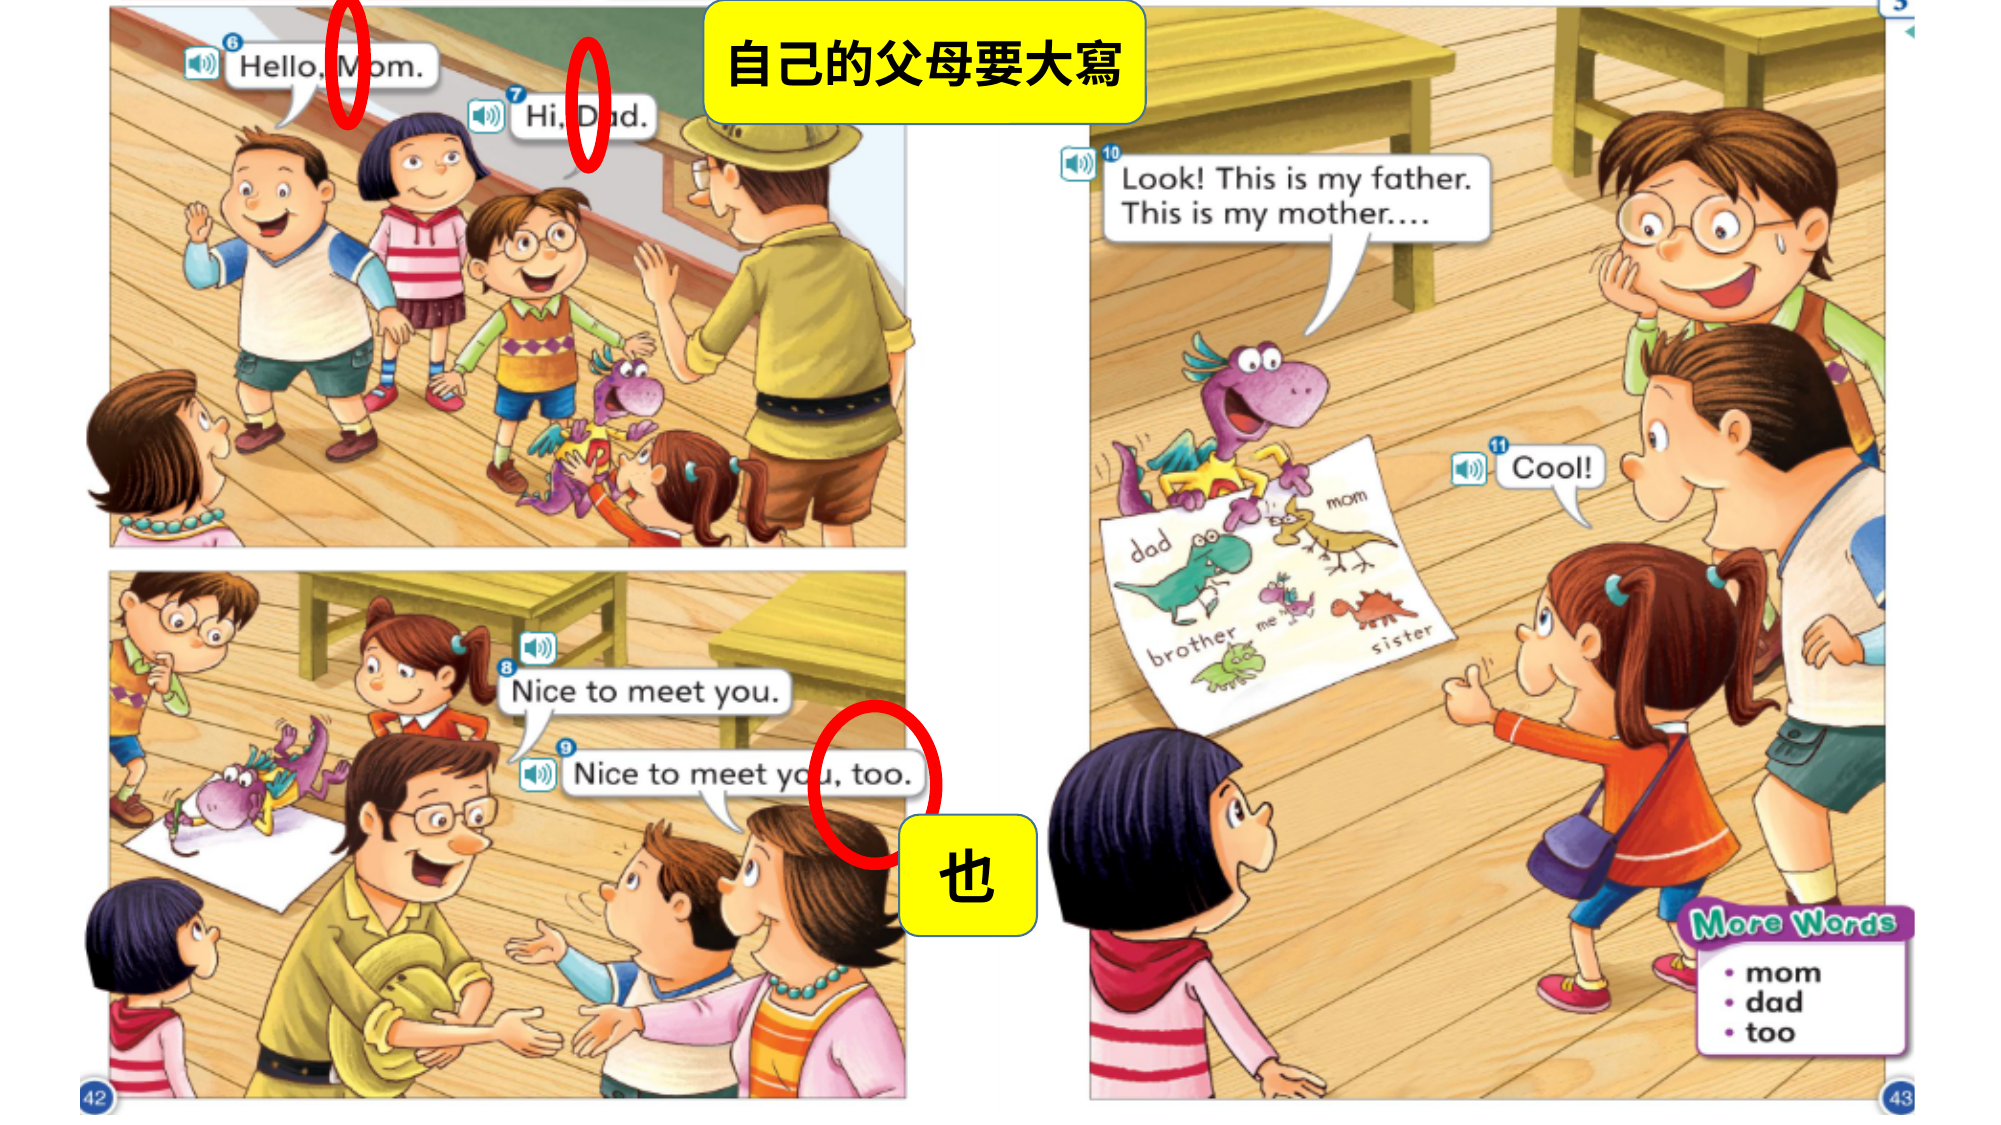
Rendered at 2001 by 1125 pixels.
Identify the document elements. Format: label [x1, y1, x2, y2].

picture [80, 0, 1915, 1115]
text_box [813, 705, 1038, 937]
text_box [331, 0, 1146, 168]
